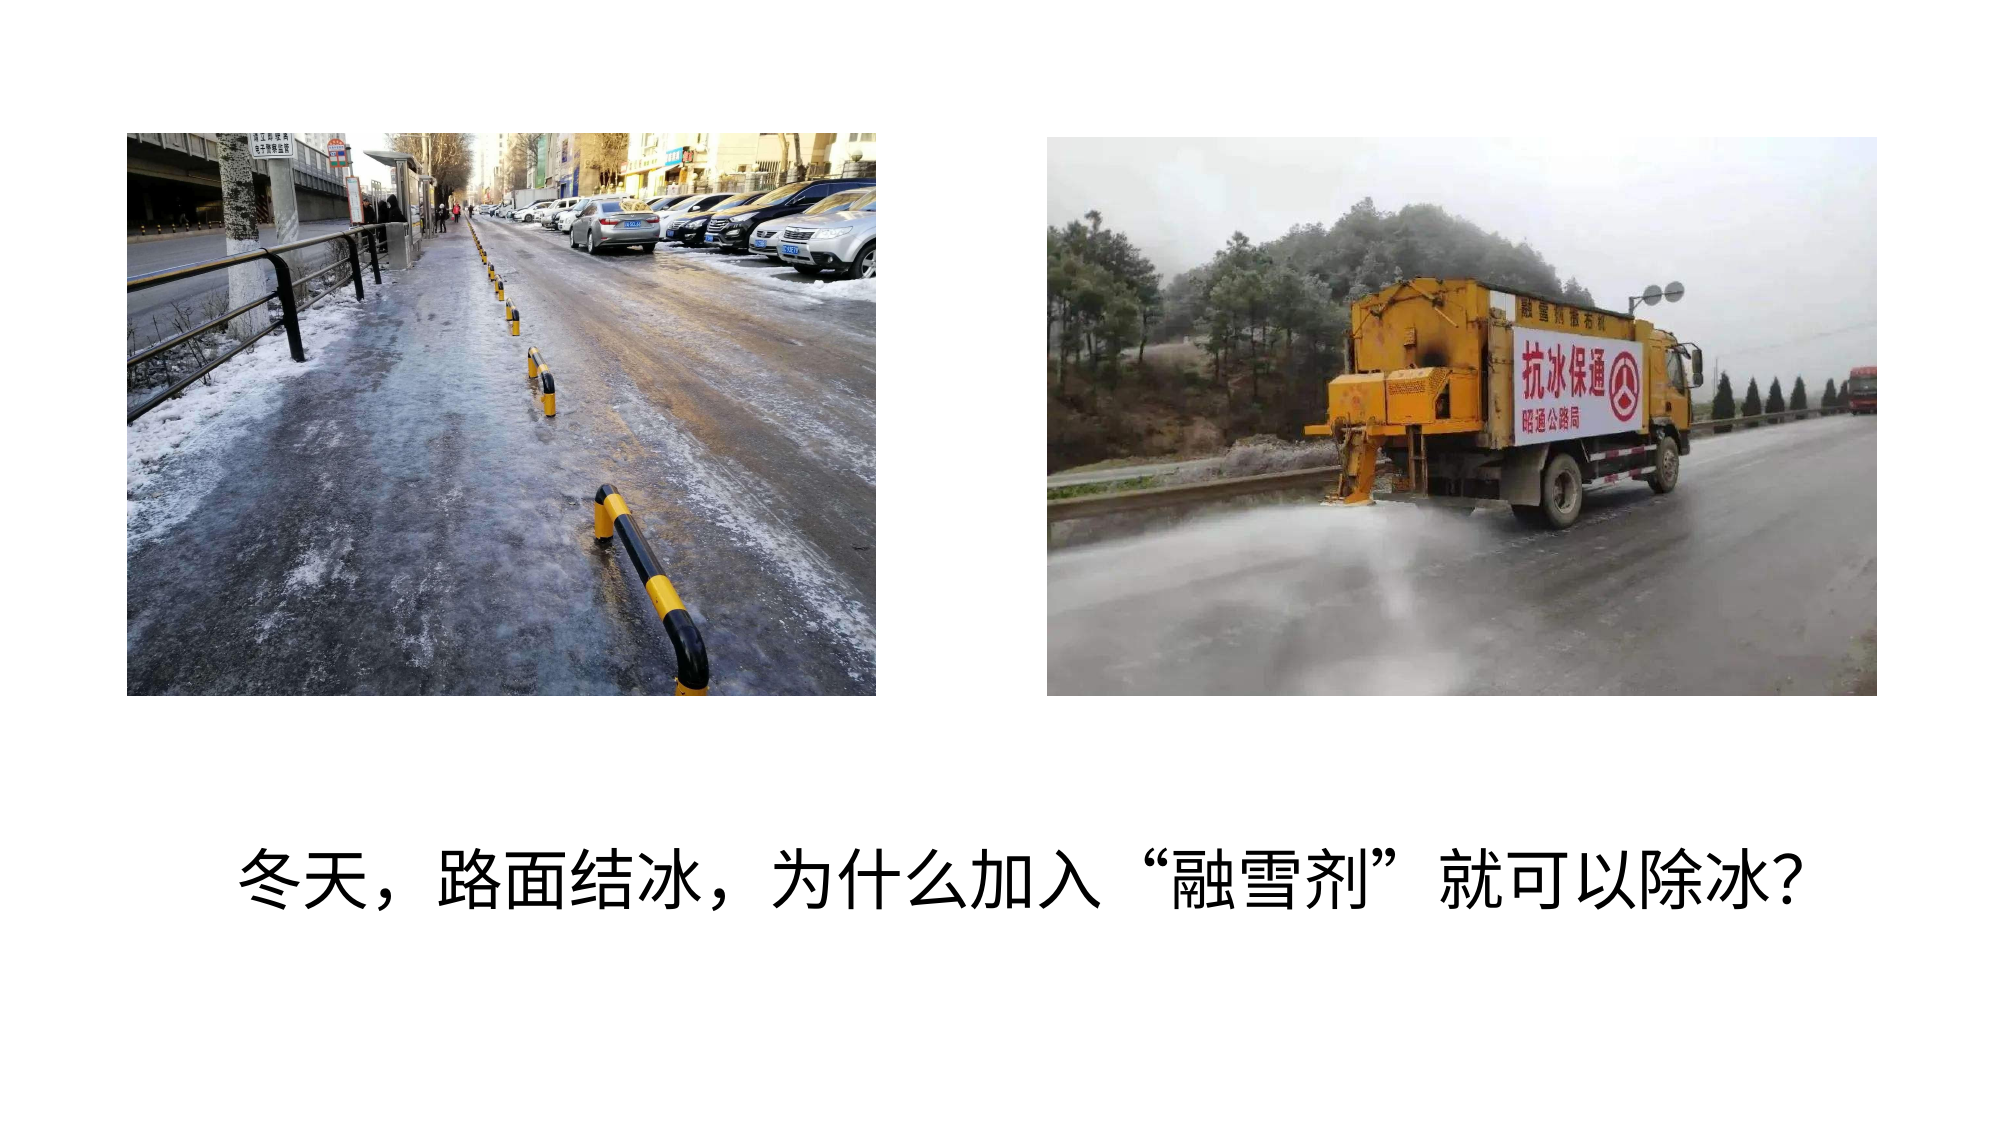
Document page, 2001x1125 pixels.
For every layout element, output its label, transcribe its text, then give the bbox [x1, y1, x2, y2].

picture [1047, 137, 1877, 696]
picture [127, 133, 876, 696]
text_box 冬天，路面结冰，为什么加入“融雪剂”就可以除冰？ [221, 830, 1853, 925]
